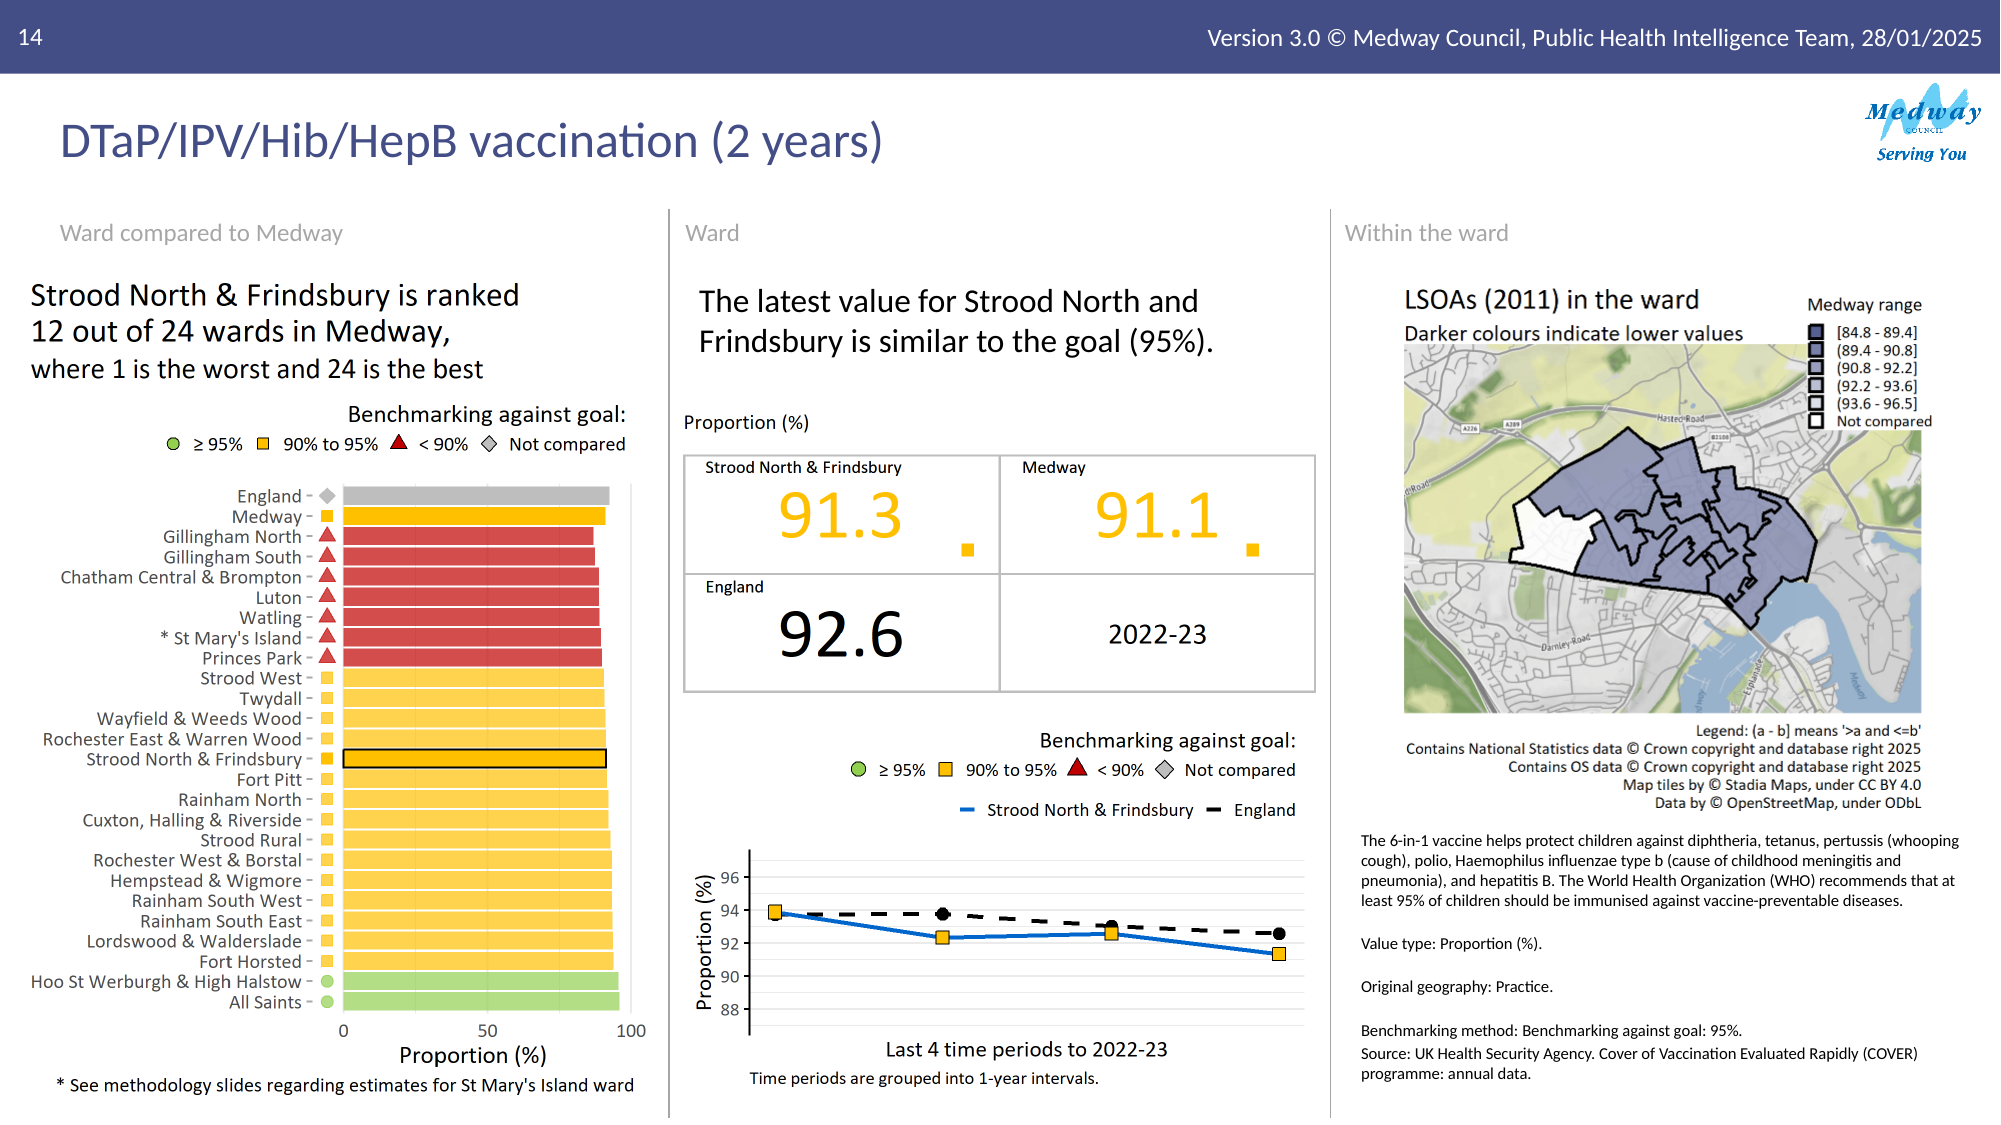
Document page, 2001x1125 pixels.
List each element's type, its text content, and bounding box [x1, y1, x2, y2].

title DTaP/IPV/Hib/HepB vaccination (2 years) [45, 83, 1866, 191]
slide_number 14 [2, 5, 239, 66]
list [683, 403, 1316, 693]
list Version 3.0 © Medway Council, Public Health Intelligence Team, 28/01/2025 [881, 2, 2000, 72]
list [683, 710, 1316, 1107]
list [19, 271, 646, 1107]
list The 6-in-1 vaccine helps protect children against diphtheria, tetanus, pertussis (whooping cough), polio, Haemophilus influenzae type b (cause of childhood meningitis and pneumonia), and hepatitis B. The World Health Organization (WHO) recommends that at least 95% of children should be immunised against vaccine-preventable diseases. Value type: Proportion (%). Original geography: Practice. Benchmarking method: Benchmarking against goal: 95%. Source: UK Health Security Agency. Cover of Vaccination Evaluated Rapidly (COVER) programme: annual data. [1346, 822, 1981, 1106]
picture [1866, 83, 1981, 162]
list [1345, 278, 1981, 811]
list The latest value for Strood North and Frindsbury is similar to the goal (95%). [684, 272, 1316, 386]
